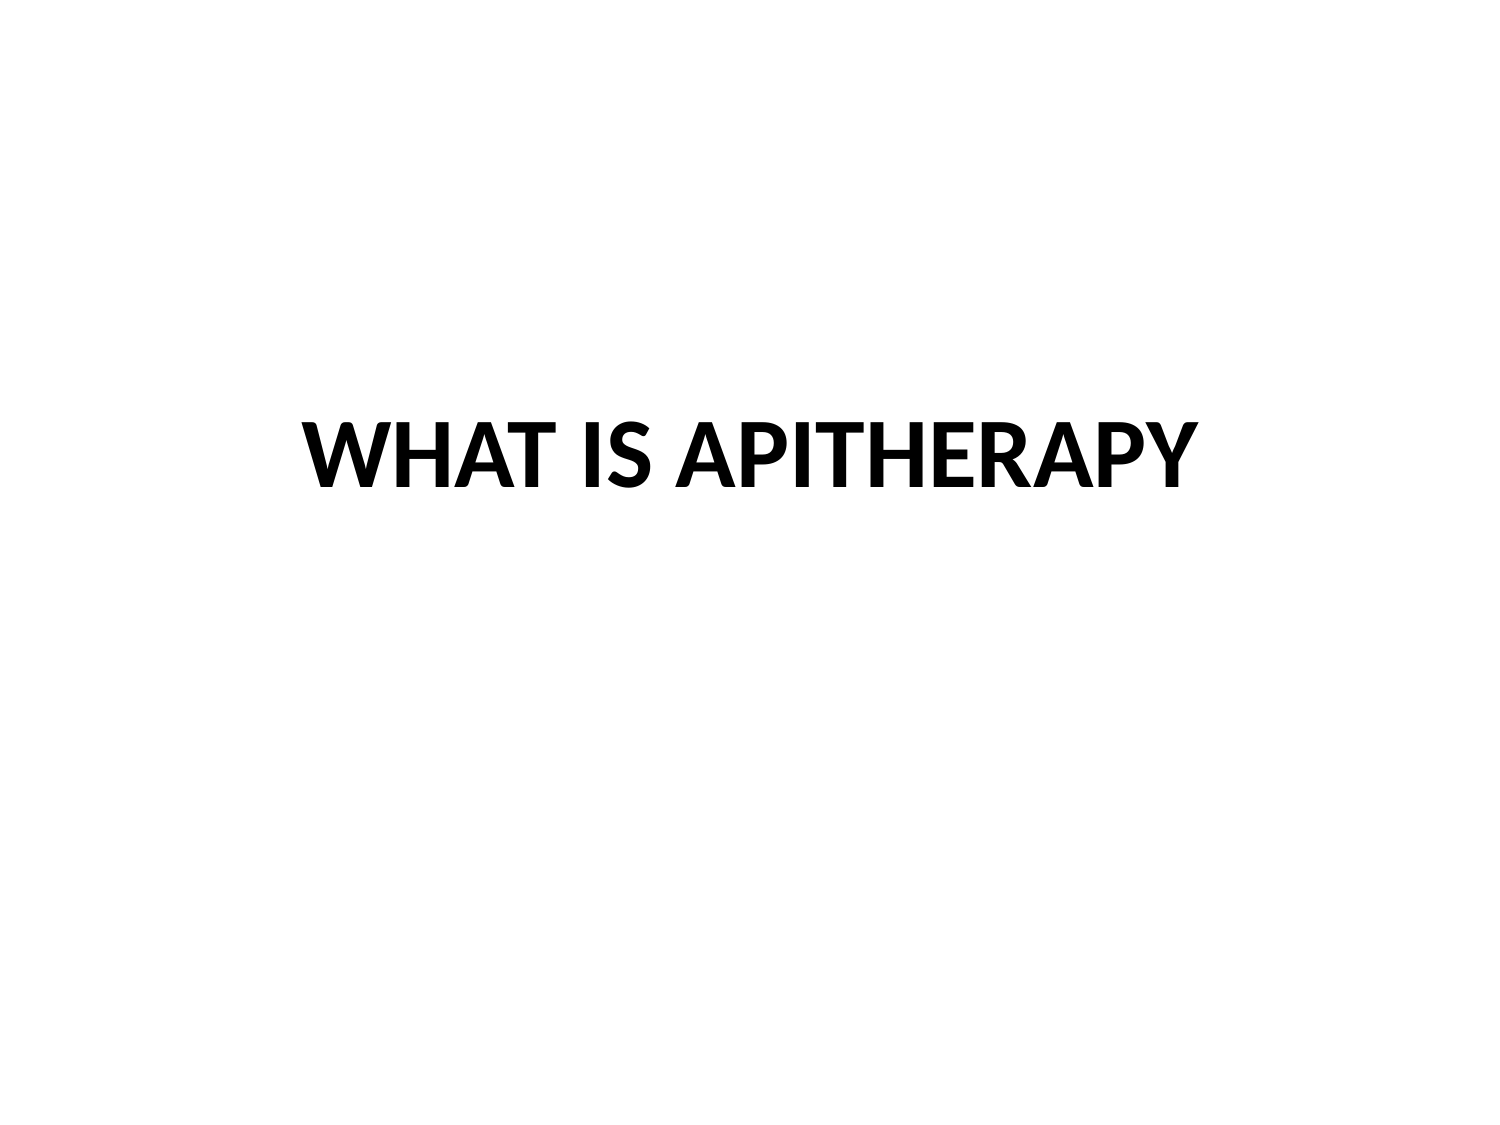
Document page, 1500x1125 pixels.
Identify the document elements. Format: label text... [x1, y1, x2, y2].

list WHAT IS APITHERAPY [0, 0, 1500, 1125]
